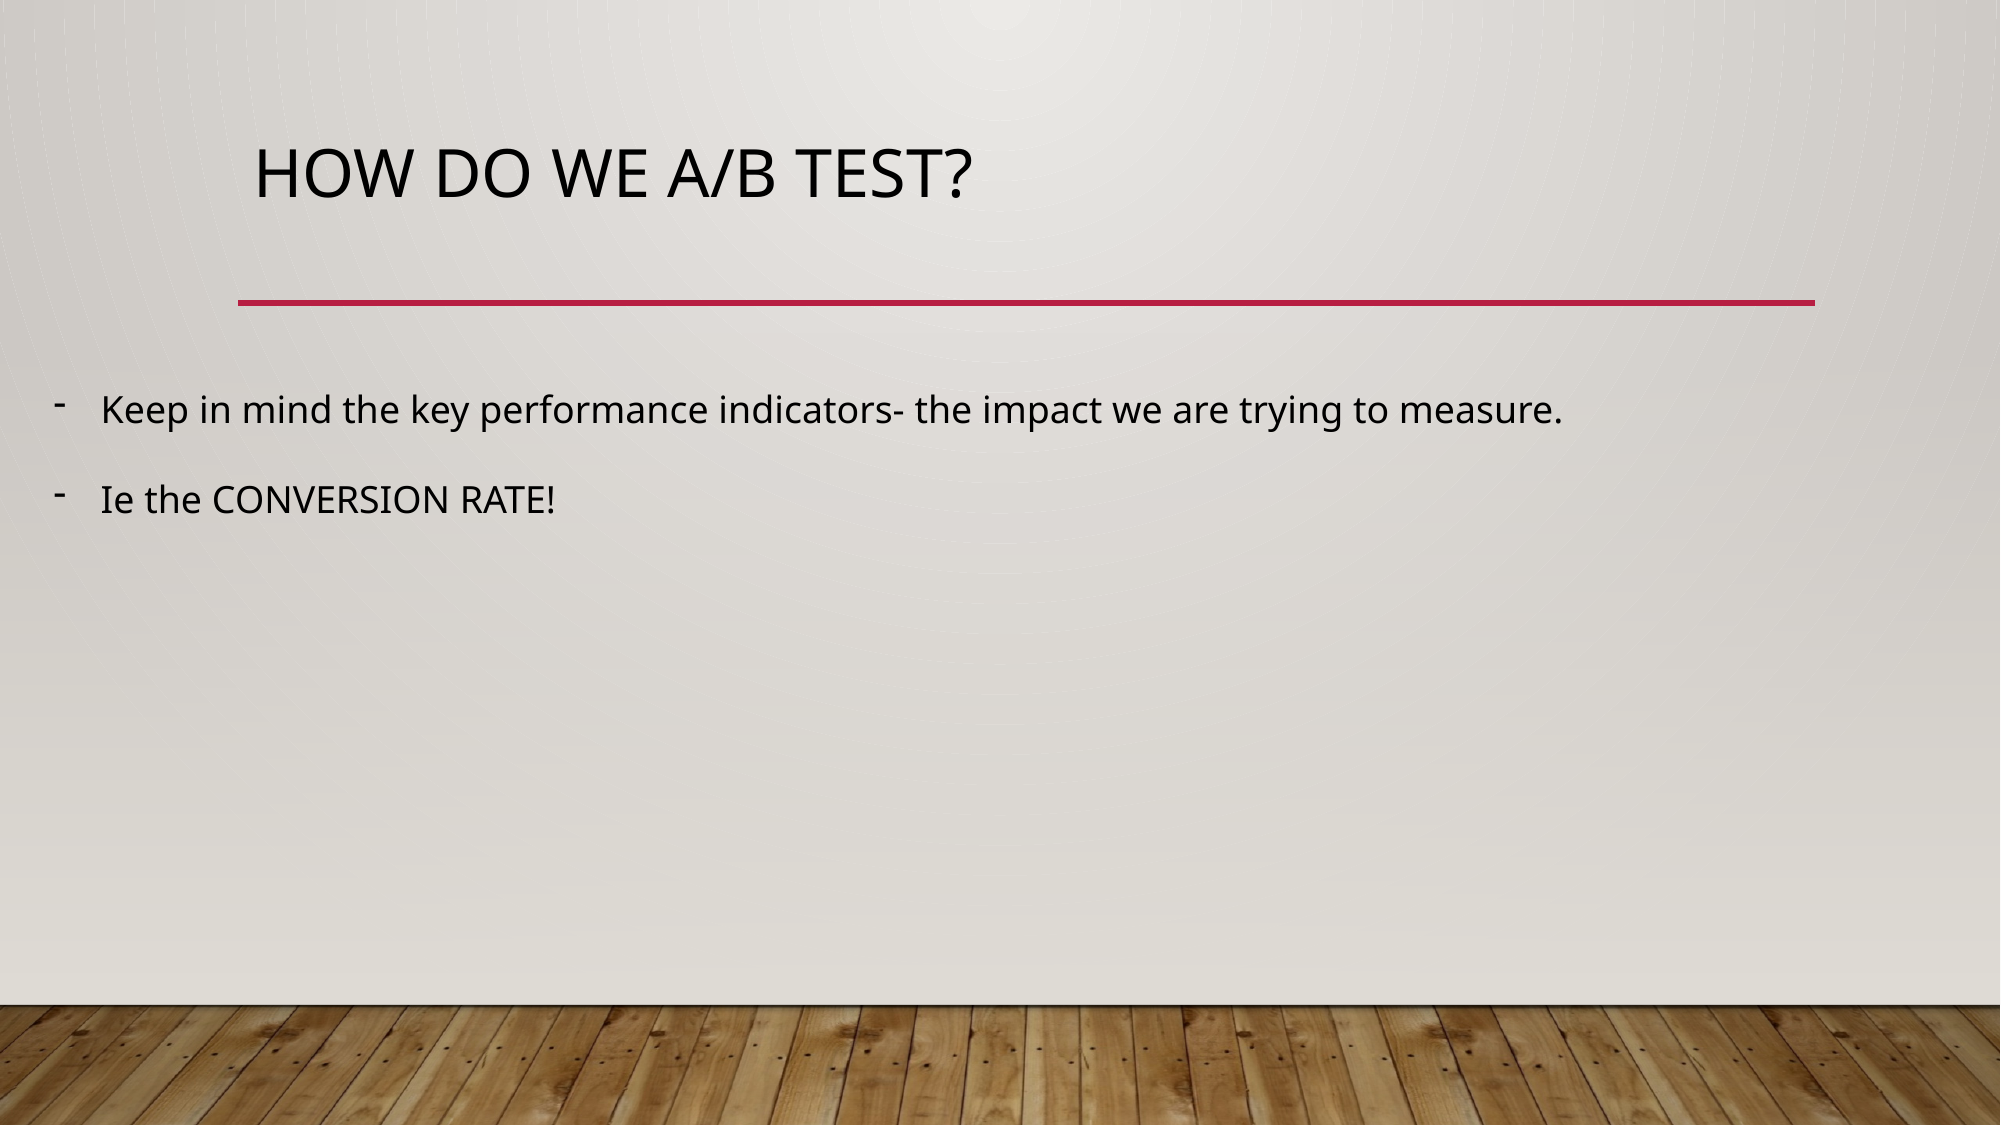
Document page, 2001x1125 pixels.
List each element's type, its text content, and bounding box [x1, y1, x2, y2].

title How do we a/b test? [238, 131, 1814, 305]
text_box Keep in mind the key performance indicators- the impact we are trying to measure. Ie the CONVERSION RATE! [38, 378, 1580, 528]
picture [0, 1005, 2000, 1125]
